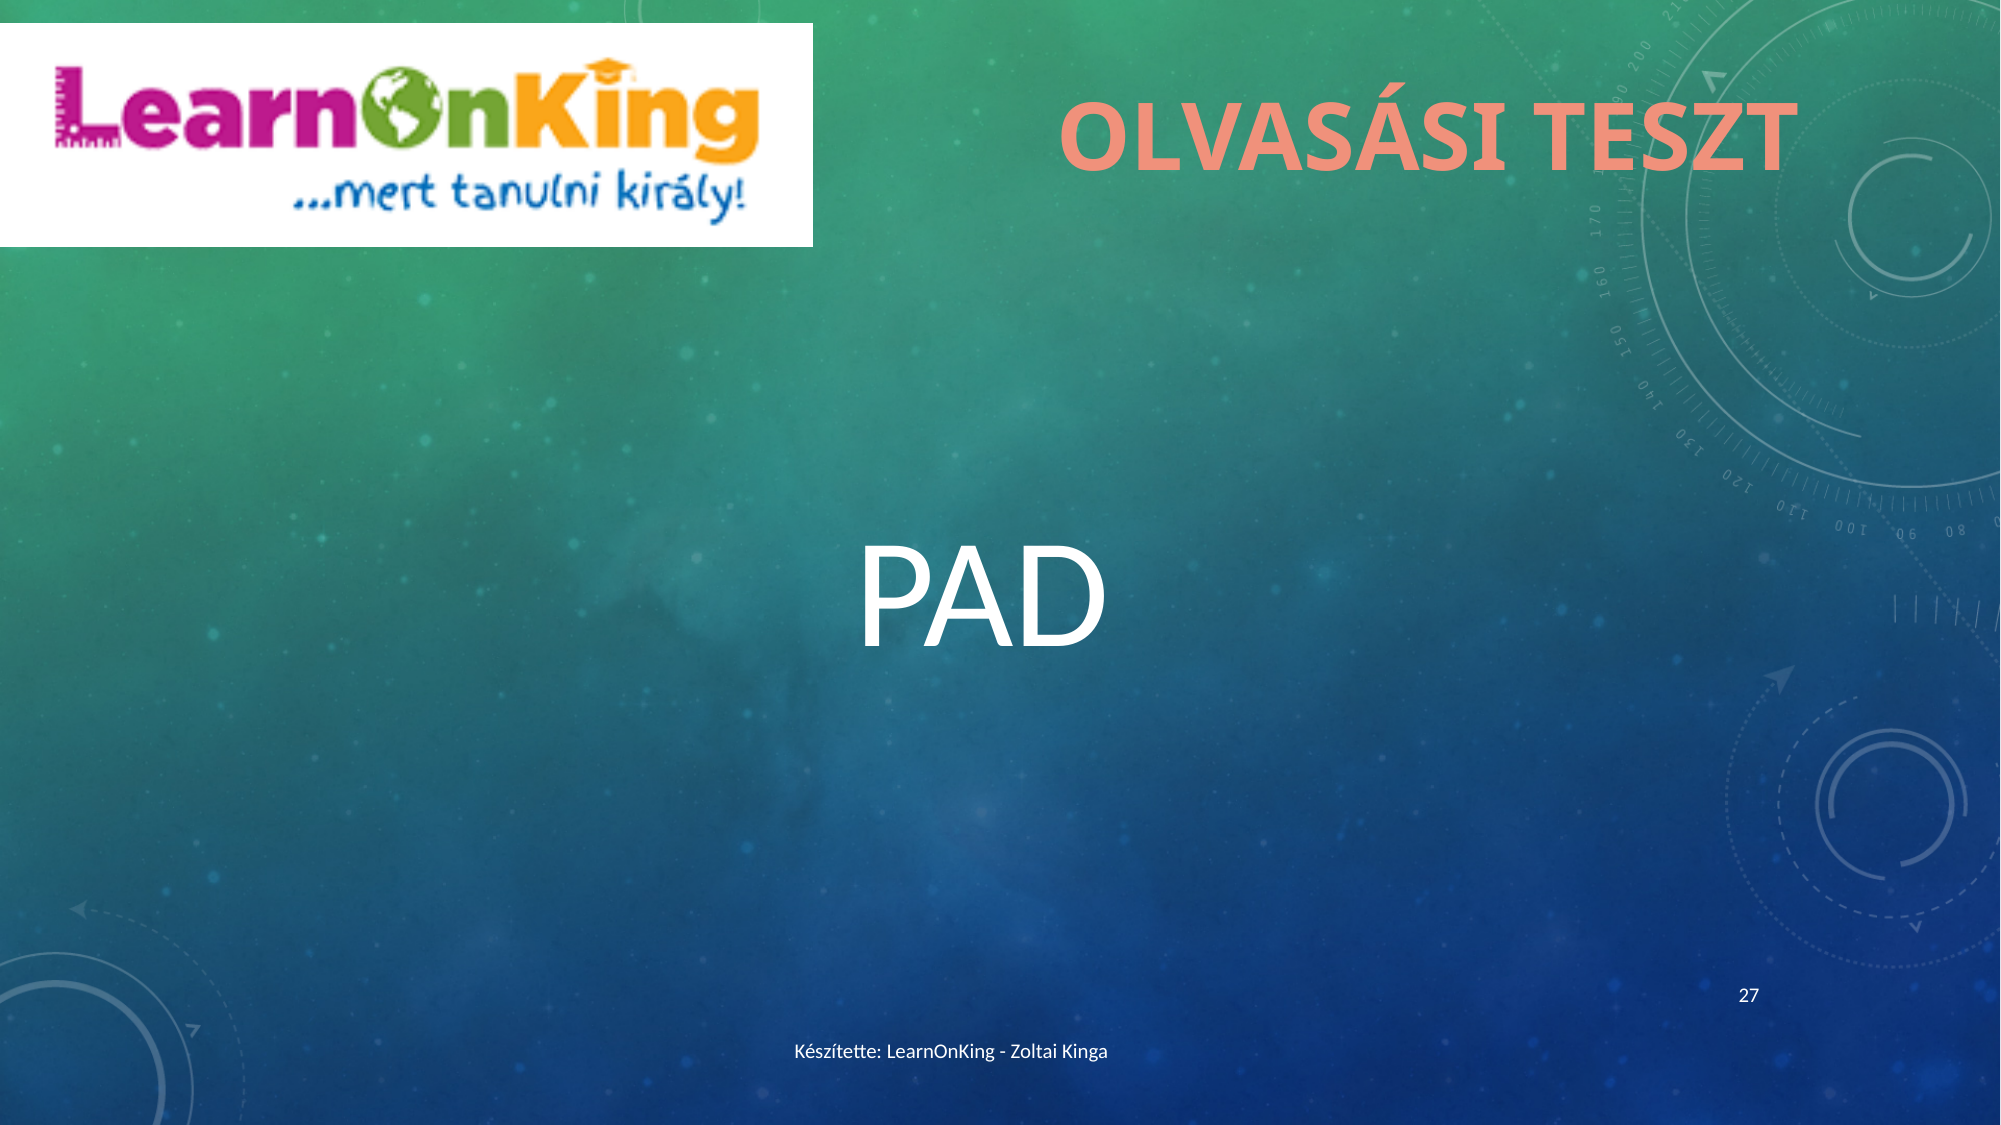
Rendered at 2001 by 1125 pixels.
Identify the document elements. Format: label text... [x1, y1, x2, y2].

slide_number 27 [1684, 963, 1775, 1025]
text_box PAD [63, 482, 1902, 685]
picture [0, 0, 2001, 1125]
list [112, 274, 1775, 482]
footer Készítette: LearnOnKing - Zoltai Kinga [779, 1025, 1264, 1076]
text_box olvasási teszt [880, 52, 1976, 213]
